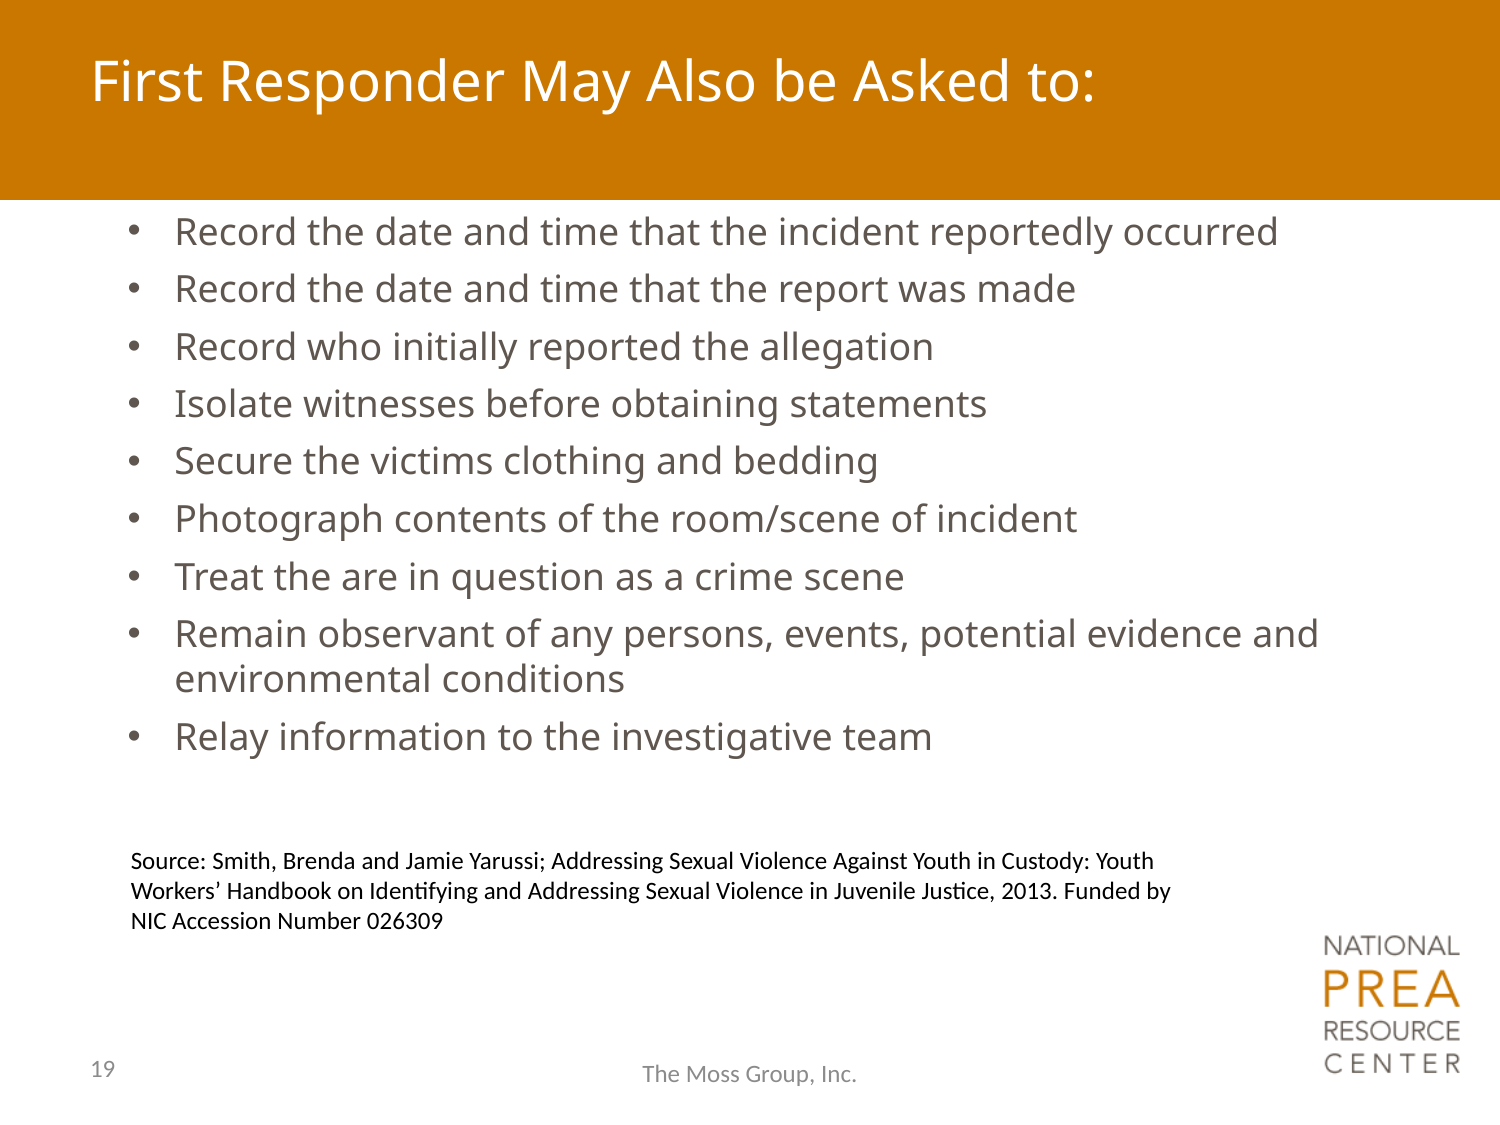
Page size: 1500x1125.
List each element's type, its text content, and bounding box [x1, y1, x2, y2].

text_box Source: Smith, Brenda and Jamie Yarussi; Addressing Sexual Violence Against Youth in Custody: Youth Workers’ Handbook on Identifying and Addressing Sexual Violence in Juvenile Justice, 2013. Funded by NIC Accession Number 026309 [116, 837, 1191, 943]
picture [1312, 924, 1474, 1086]
title First Responder May Also be Asked to: [75, 13, 1425, 160]
list Record the date and time that the incident reportedly occurred Record the date and time that the report was made Record who initially reported the allegation Isolate witnesses before obtaining statements Secure the victims clothing and bedding Photograph contents of the room/scene of incident Treat the are in question as a crime scene Remain observant of any persons, events, potential evidence and environmental conditions Relay information to the investigative team [112, 200, 1413, 1005]
slide_number 19 [75, 1037, 325, 1098]
footer The Moss Group, Inc. [512, 1042, 988, 1103]
